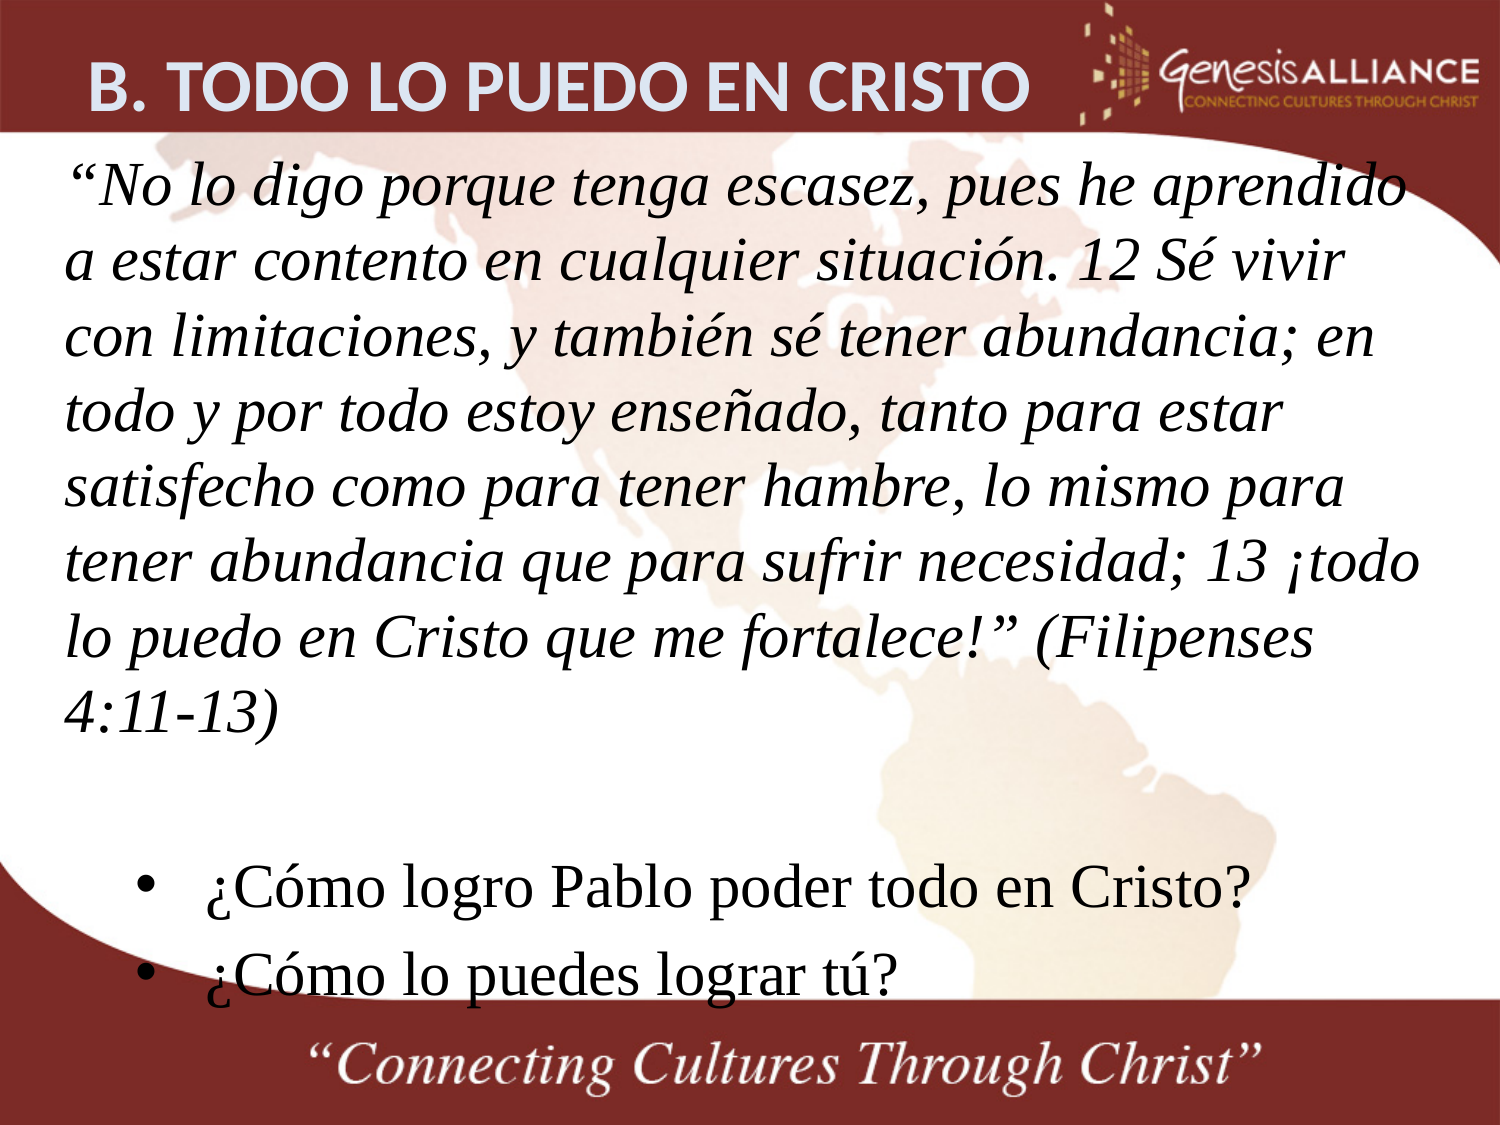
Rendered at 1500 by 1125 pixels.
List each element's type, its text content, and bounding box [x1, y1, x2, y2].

picture [0, 0, 1500, 1125]
text_box B. TODO LO PUEDO EN CRISTO [72, 29, 1064, 135]
subtitle “No lo digo porque tenga escasez, pues he aprendido a estar contento en cualquier situación. 12 Sé vivir con limitaciones, y también sé tener abundancia; en todo y por todo estoy enseñado, tanto para estar satisfecho como para tener hambre, lo mismo para tener abundancia que para sufrir necesidad; 13 ¡todo lo puedo en Cristo que me fortalece!” (Filipenses 4:11-13) ¿Cómo logro Pablo poder todo en Cristo? ¿Cómo lo puedes lograr tú? [49, 135, 1451, 1021]
